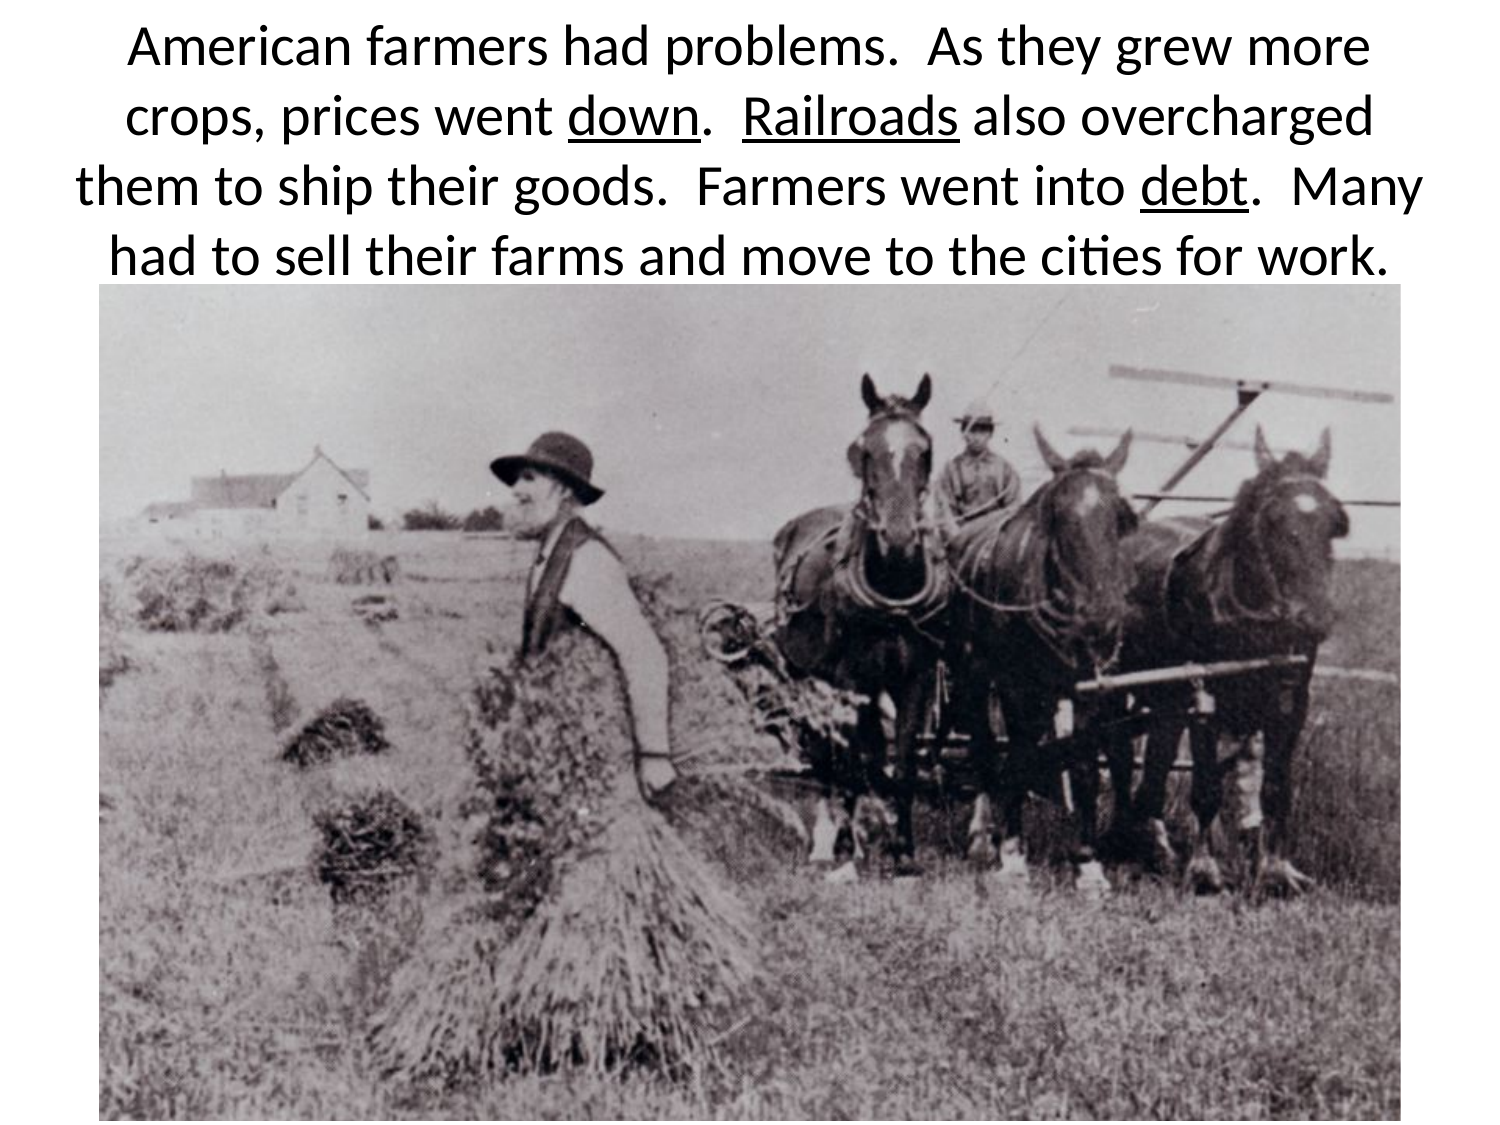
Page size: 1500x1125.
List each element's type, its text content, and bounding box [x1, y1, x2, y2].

picture [98, 283, 1401, 1122]
list American farmers had problems. As they grew more crops, prices went down. Railroads also overcharged them to ship their goods. Farmers went into debt. Many had to sell their farms and move to the cities for work. [50, 0, 1450, 743]
